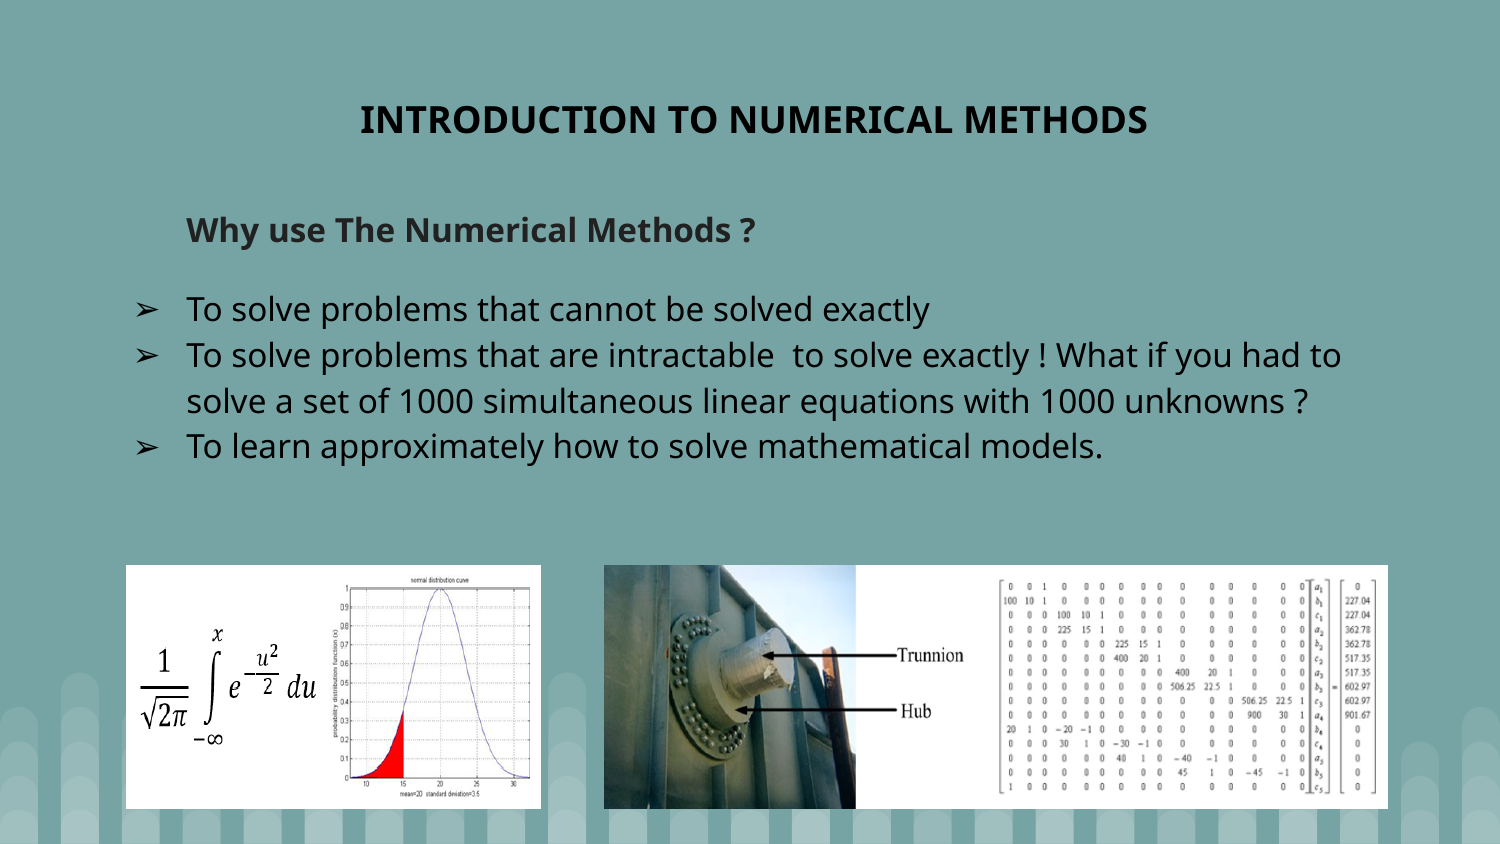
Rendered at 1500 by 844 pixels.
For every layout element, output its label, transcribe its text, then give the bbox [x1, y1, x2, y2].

picture [604, 565, 1388, 810]
list Why use The Numerical Methods ? To solve problems that cannot be solved exactly To solve problems that are intractable to solve exactly ! What if you had to solve a set of 1000 simultaneous linear equations with 1000 unknowns ? To learn approximately how to solve mathematical models. [96, 187, 1416, 790]
title INTRODUCTION TO NUMERICAL METHODS [66, 0, 1444, 238]
picture [125, 565, 542, 810]
